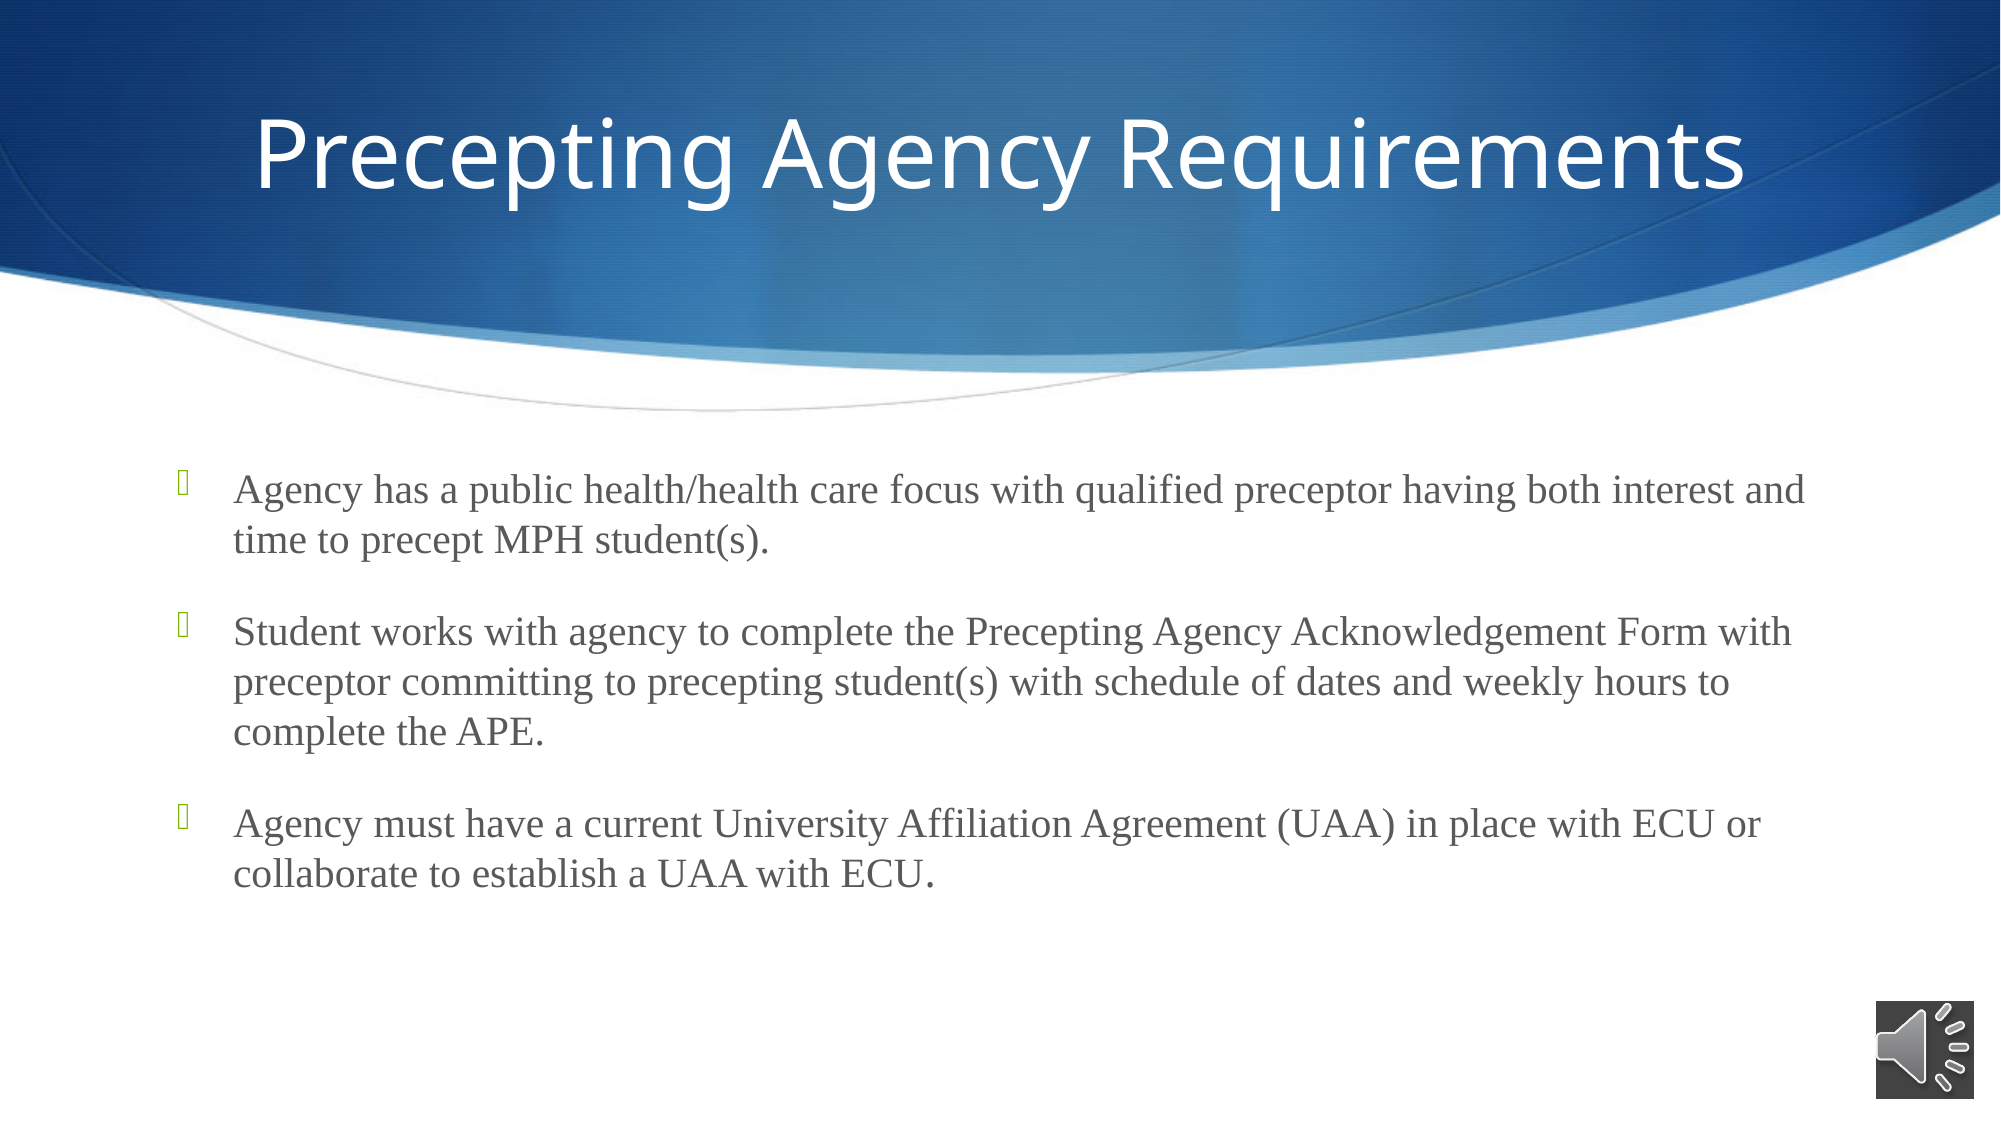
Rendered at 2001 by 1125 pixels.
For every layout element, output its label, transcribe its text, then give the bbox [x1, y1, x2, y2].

list Agency has a public health/health care focus with qualified preceptor having both interest and time to precept MPH student(s). Student works with agency to complete the Precepting Agency Acknowledgement Form with preceptor committing to precepting student(s) with schedule of dates and weekly hours to complete the APE. Agency must have a current University Affiliation Agreement (UAA) in place with ECU or collaborate to establish a UAA with ECU. [161, 454, 1838, 991]
title Precepting Agency Requirements [99, 56, 1900, 245]
picture [0, 0, 2001, 1125]
